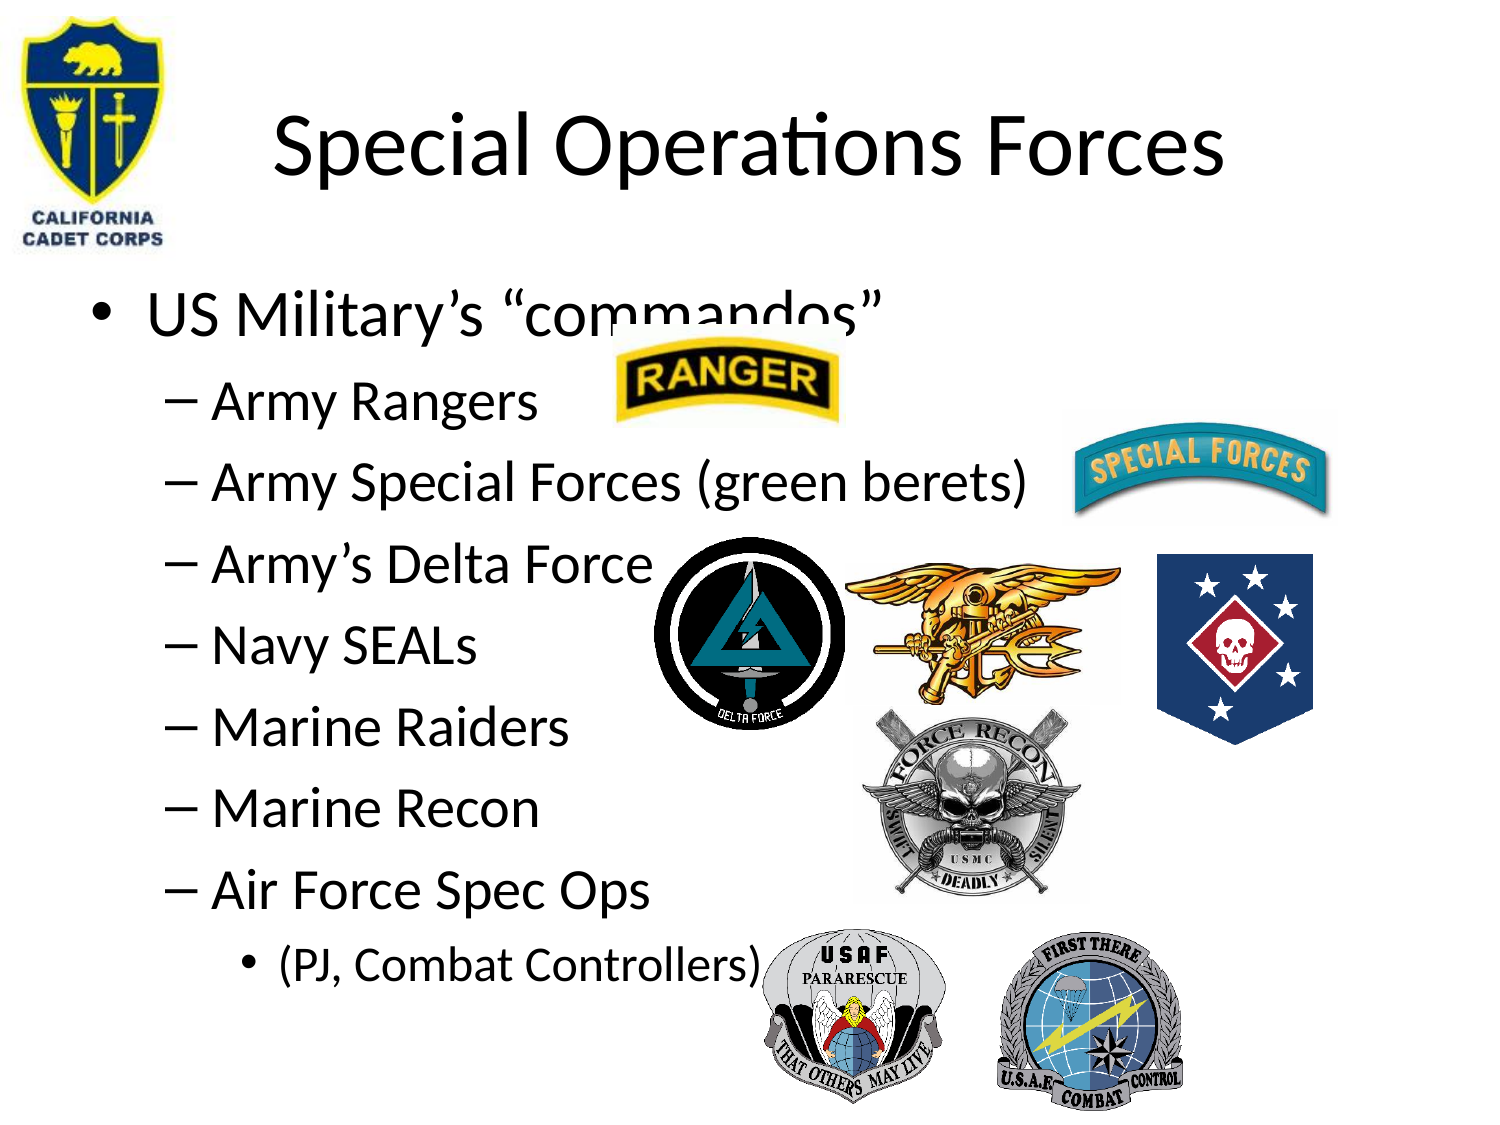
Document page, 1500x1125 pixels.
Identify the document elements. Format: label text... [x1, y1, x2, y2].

picture [1062, 409, 1338, 526]
picture [612, 324, 847, 428]
title Special Operations Forces [162, 45, 1338, 233]
picture [1157, 554, 1313, 748]
list US Military’s “commandos” Army Rangers Army Special Forces (green berets) Army’s Delta Force Navy SEALs Marine Raiders Marine Recon Air Force Spec Ops (PJ, Combat Controllers) [75, 262, 1425, 1005]
picture [653, 537, 1121, 905]
picture [995, 929, 1185, 1114]
picture [758, 927, 948, 1108]
picture [0, 16, 186, 261]
